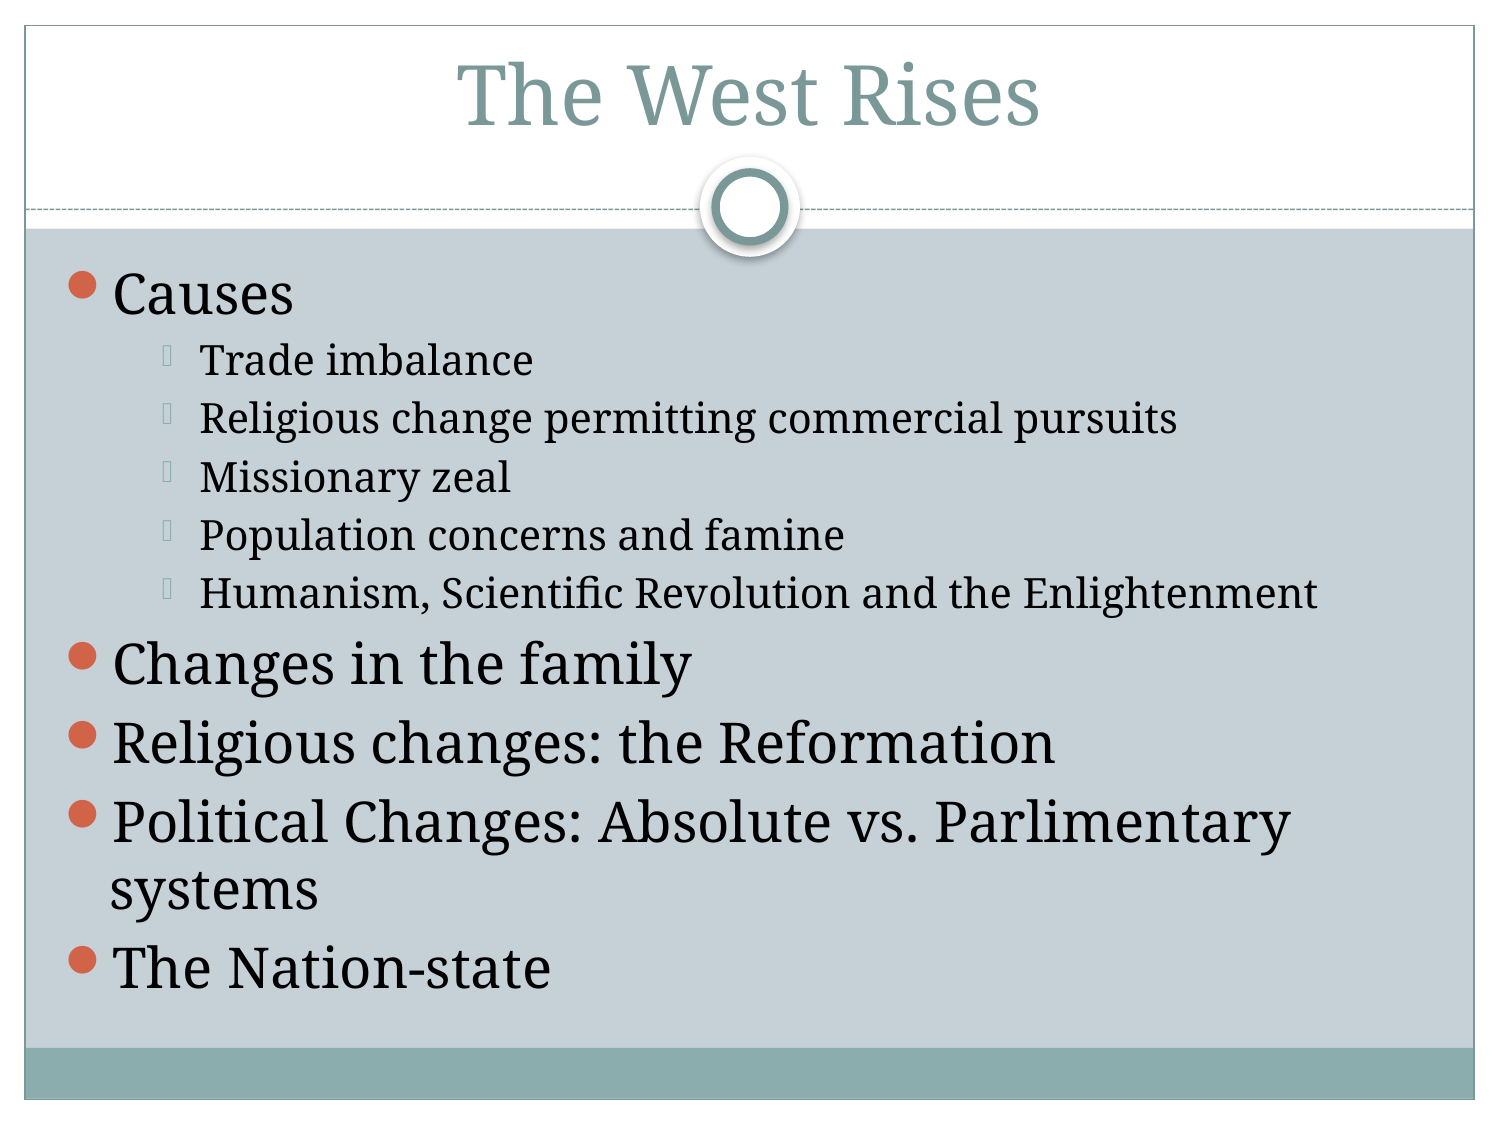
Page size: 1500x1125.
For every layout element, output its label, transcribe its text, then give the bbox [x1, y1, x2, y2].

list Causes Trade imbalance Religious change permitting commercial pursuits Missionary zeal Population concerns and famine Humanism, Scientific Revolution and the Enlightenment Changes in the family Religious changes: the Reformation Political Changes: Absolute vs. Parlimentary systems The Nation-state [49, 250, 1445, 1001]
title The West Rises [49, 112, 1450, 251]
